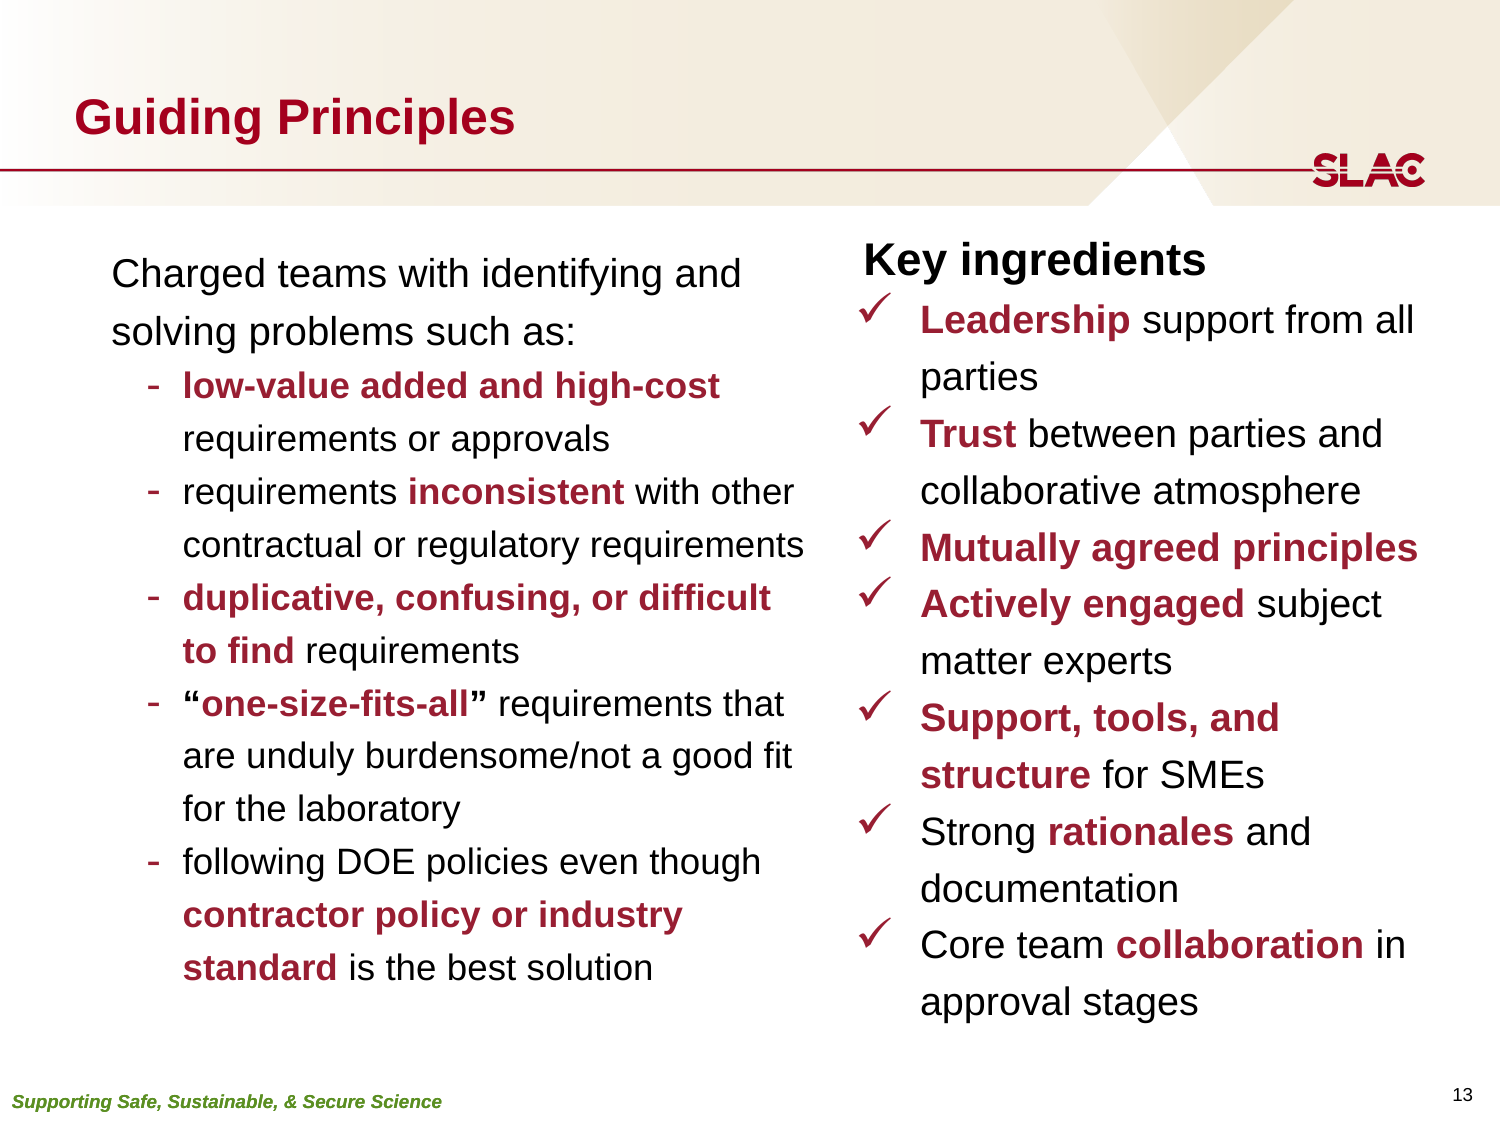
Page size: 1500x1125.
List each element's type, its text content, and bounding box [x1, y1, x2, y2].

title Guiding Principles [74, 21, 1404, 145]
list Charged teams with identifying and solving problems such as: low-value added and high-cost requirements or approvals requirements inconsistent with other contractual or regulatory requirements duplicative, confusing, or difficult to find requirements “one-size-fits-all” requirements that are unduly burdensome/not a good fit for the laboratory following DOE policies even though contractor policy or industry standard is the best solution [75, 237, 813, 1049]
list Key ingredients Leadership support from all parties Trust between parties and collaborative atmosphere Mutually agreed principles Actively engaged subject matter experts Support, tools, and structure for SMEs Strong rationales and documentation Core team collaboration in approval stages [825, 219, 1425, 1050]
slide_number 13 [1437, 1074, 1500, 1125]
picture [0, 0, 1500, 206]
